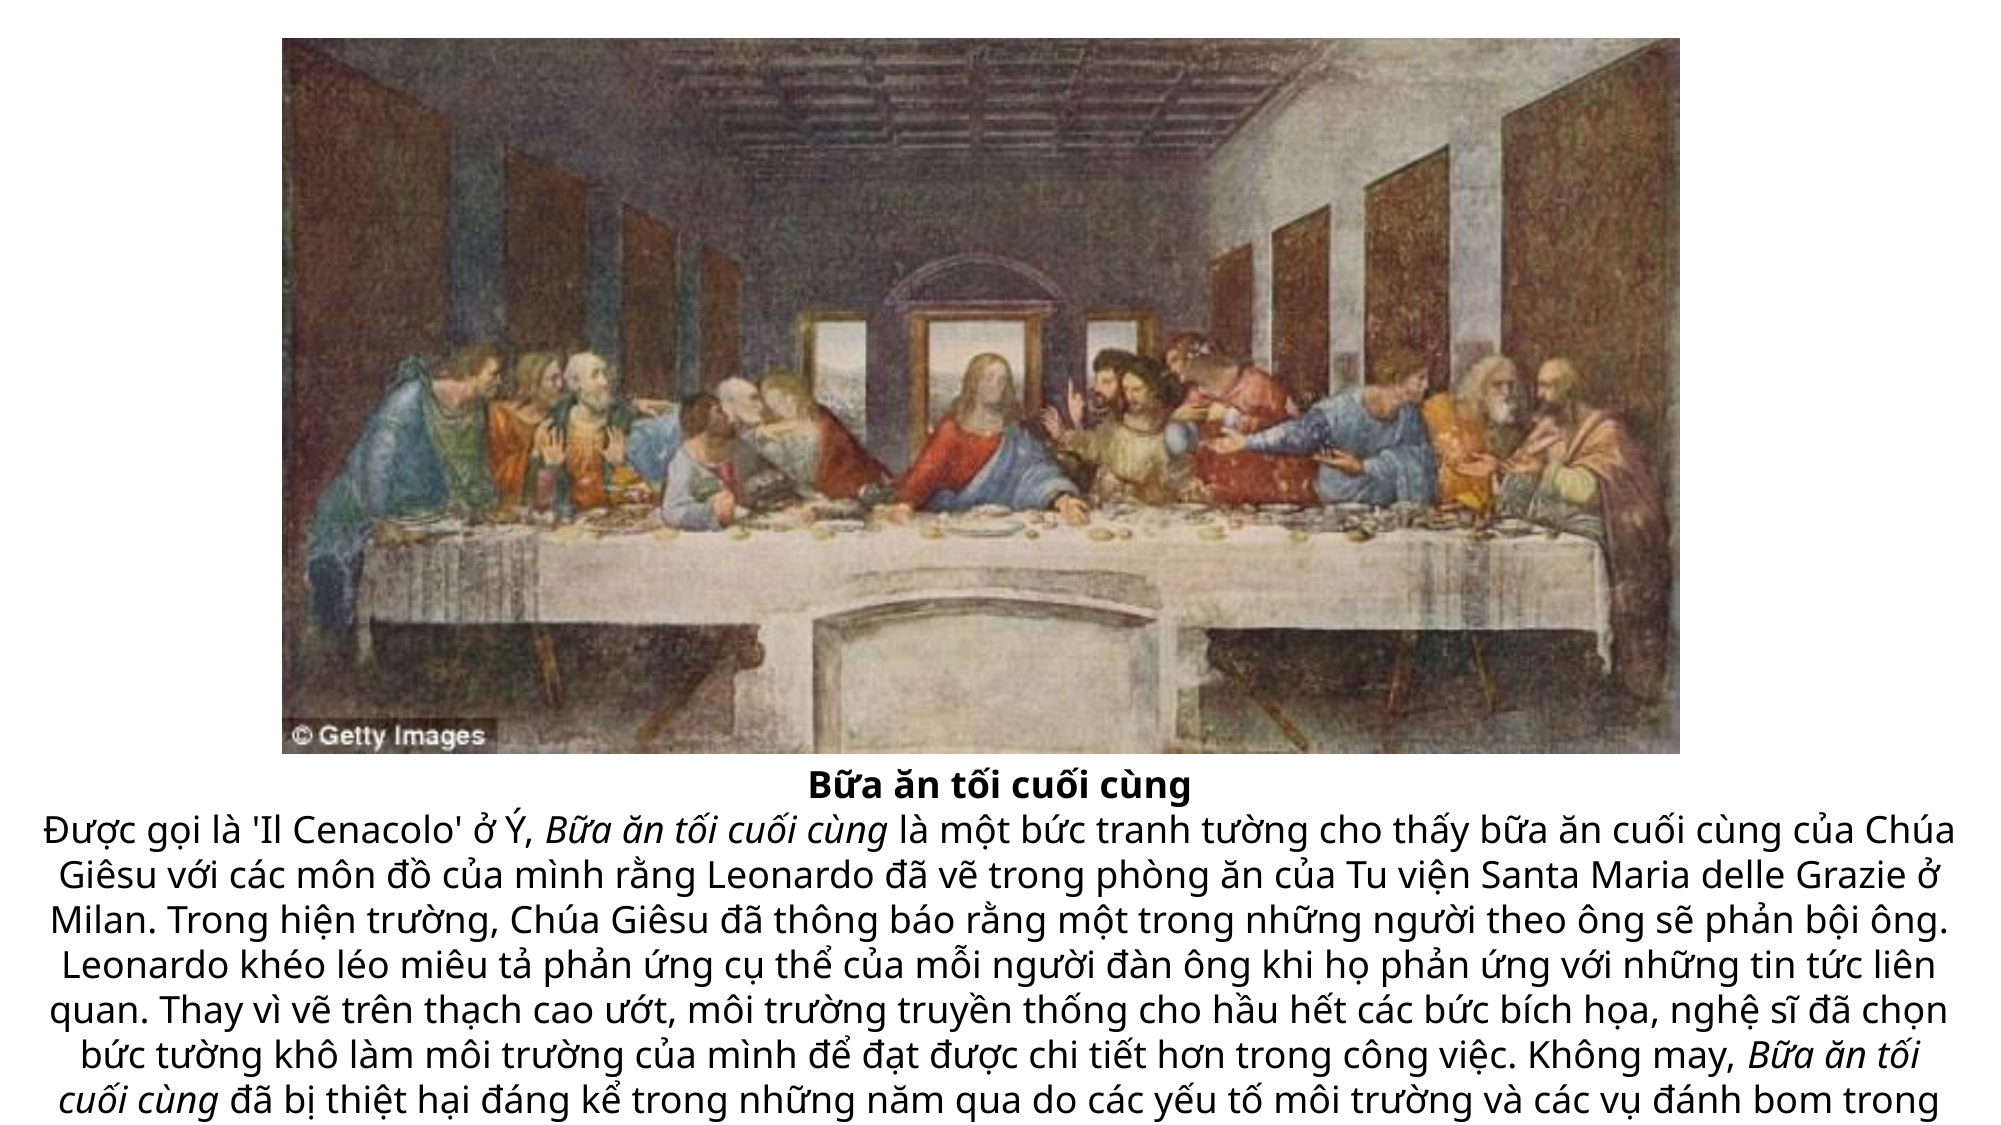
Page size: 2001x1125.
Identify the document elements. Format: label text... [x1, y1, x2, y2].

picture [282, 38, 1680, 754]
text_box Bữa ăn tối cuối cùng Được gọi là 'Il Cenacolo' ở Ý, Bữa ăn tối cuối cùng là một bức tranh tường cho thấy bữa ăn cuối cùng của Chúa Giêsu với các môn đồ của mình rằng Leonardo đã vẽ trong phòng ăn của Tu viện Santa Maria delle Grazie ở Milan. Trong hiện trường, Chúa Giêsu đã thông báo rằng một trong những người theo ông sẽ phản bội ông. Leonardo khéo léo miêu tả phản ứng cụ thể của mỗi người đàn ông khi họ phản ứng với những tin tức liên quan. Thay vì vẽ trên thạch cao ướt, môi trường truyền thống cho hầu hết các bức bích họa, nghệ sĩ đã chọn bức tường khô làm môi trường của mình để đạt được chi tiết hơn trong công việc. Không may, Bữa ăn tối cuối cùng đã bị thiệt hại đáng kể trong những năm qua do các yếu tố môi trường và các vụ đánh bom trong Thế chiến II. [27, 753, 1973, 1125]
